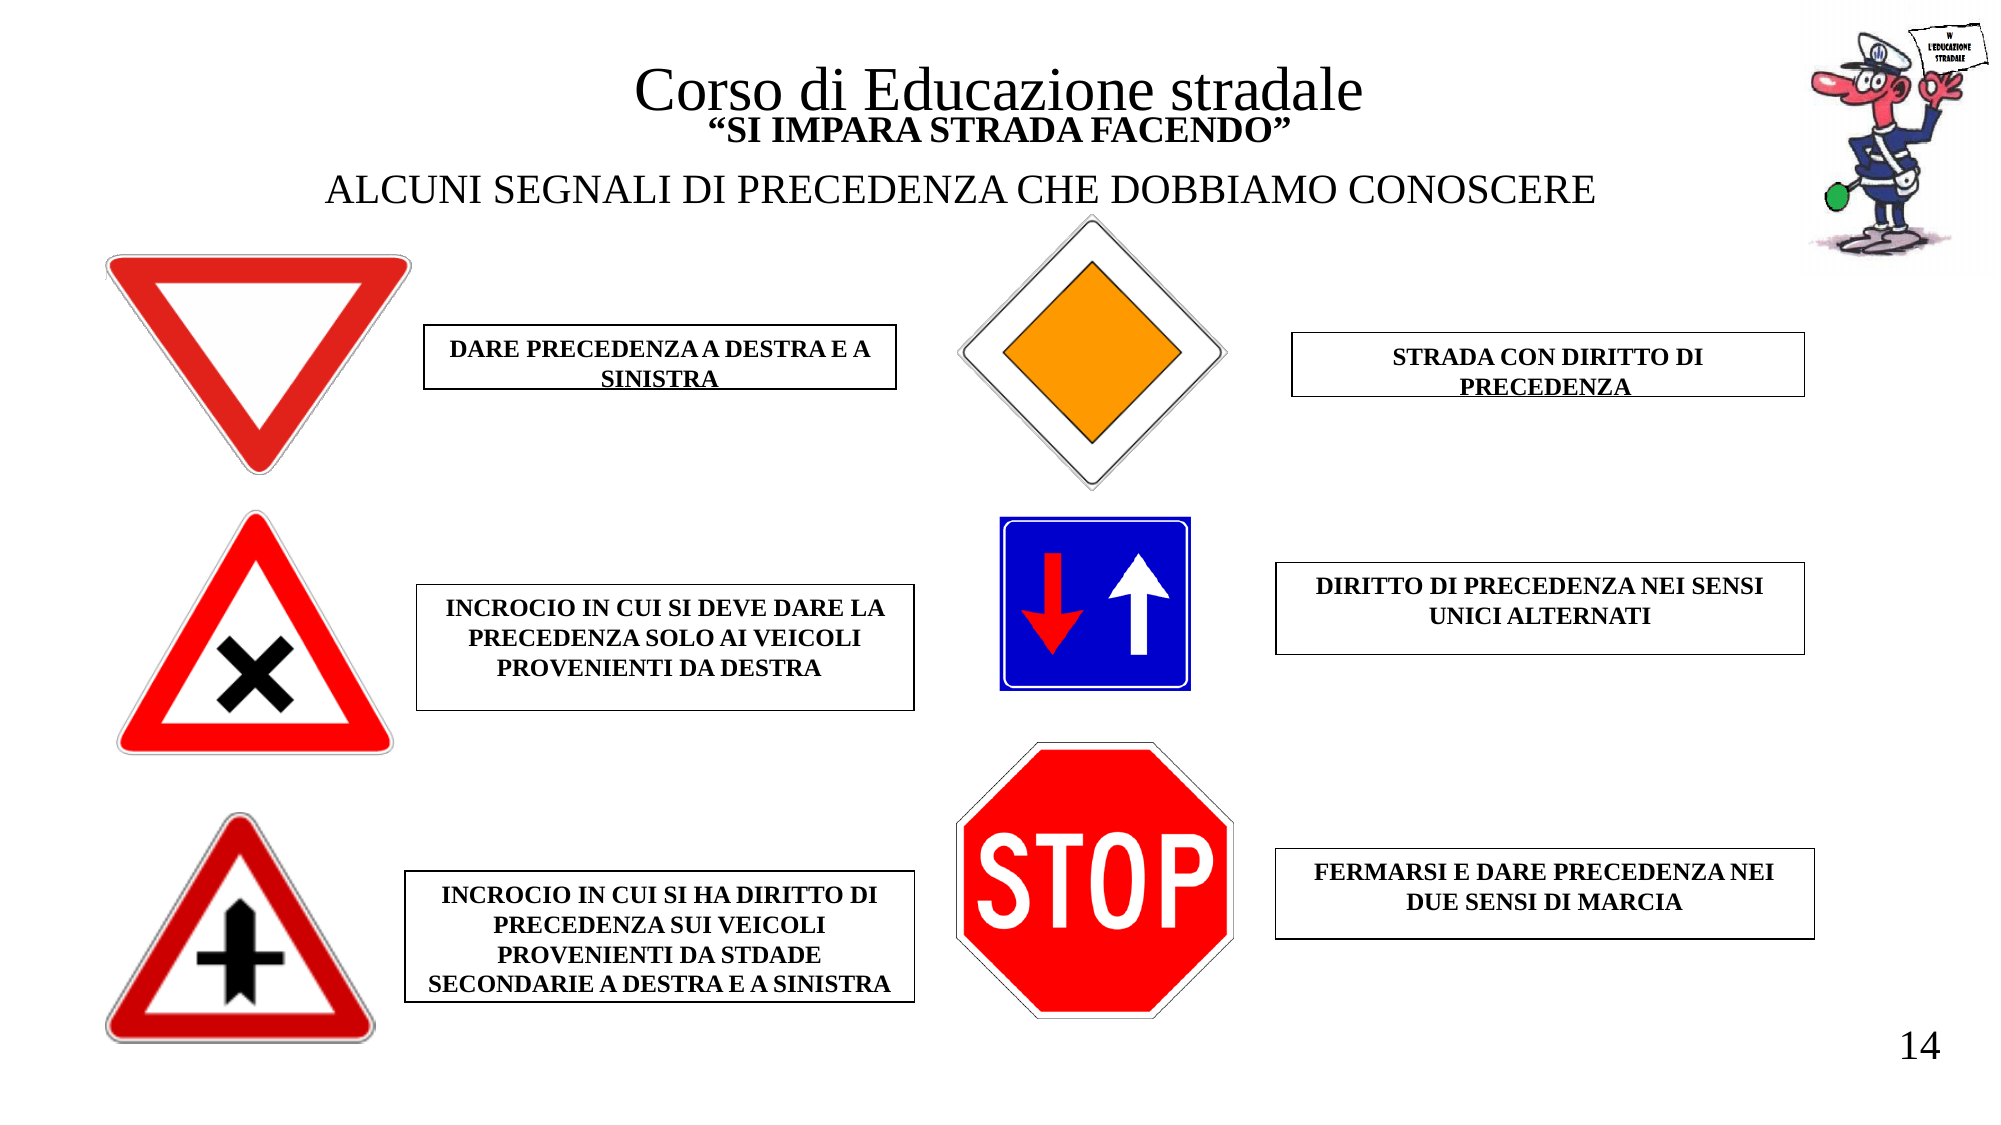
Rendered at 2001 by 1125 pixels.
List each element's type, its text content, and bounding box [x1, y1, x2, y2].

picture [956, 742, 1234, 1020]
picture [999, 516, 1191, 692]
text_box 14 [1862, 985, 1977, 1102]
text_box ALCUNI SEGNALI DI PRECEDENZA CHE DOBBIAMO CONOSCERE [98, 165, 1791, 208]
text_box “SI IMPARA STRADA FACENDO” [499, 98, 1500, 203]
picture [956, 214, 1228, 491]
text_box DIRITTO DI PRECEDENZA NEI SENSI UNICI ALTERNATI [1276, 562, 1805, 655]
picture [1796, 0, 1997, 278]
picture [98, 253, 413, 790]
text_box INCROCIO IN CUI SI DEVE DARE LA PRECEDENZA SOLO AI VEICOLI PROVENIENTI DA DESTRA [416, 584, 914, 711]
text_box Corso di Educazione stradale [137, 59, 1791, 112]
text_box STRADA CON DIRITTO DI PRECEDENZA [1291, 332, 1805, 397]
text_box INCROCIO IN CUI SI HA DIRITTO DI PRECEDENZA SUI VEICOLI PROVENIENTI DA STDADE SECONDARIE A DESTRA E A SINISTRA [405, 870, 915, 1002]
picture [104, 811, 376, 1044]
text_box FERMARSI E DARE PRECEDENZA NEI DUE SENSI DI MARCIA [1275, 848, 1815, 939]
text_box DARE PRECEDENZA A DESTRA E A SINISTRA [423, 324, 896, 389]
